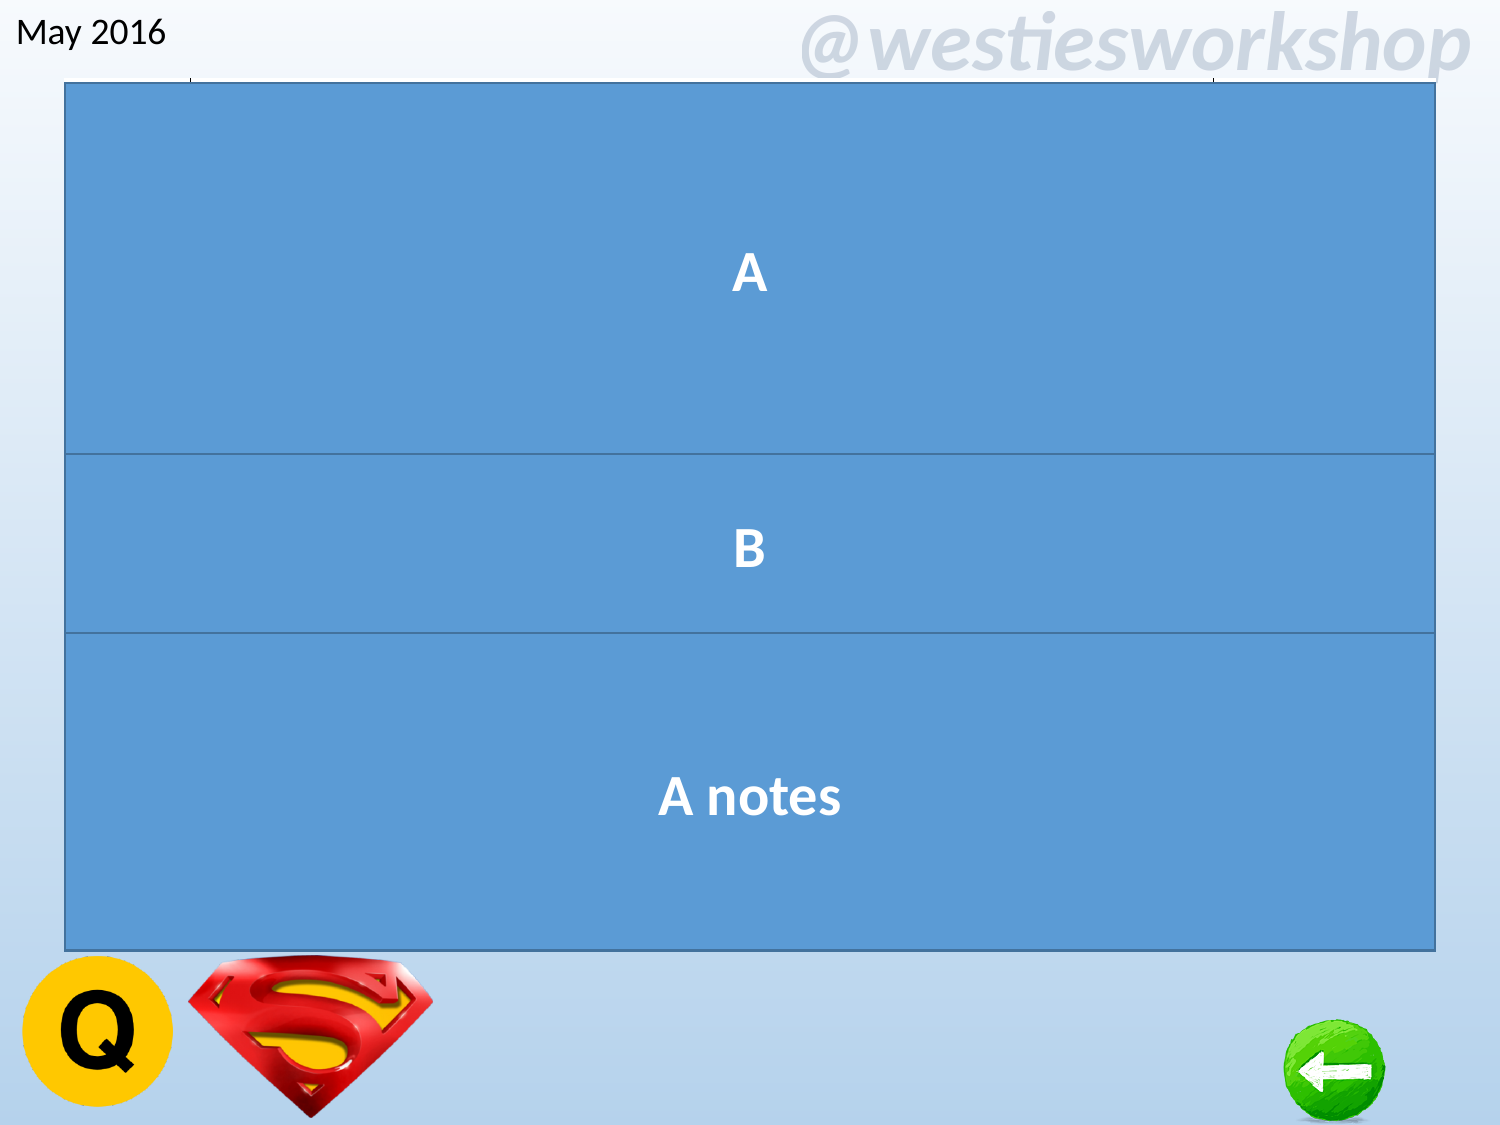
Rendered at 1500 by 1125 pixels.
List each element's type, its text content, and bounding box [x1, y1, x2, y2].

picture [1281, 1019, 1387, 1125]
text_box May 2016 [1, 0, 182, 60]
picture [0, 78, 1436, 1125]
